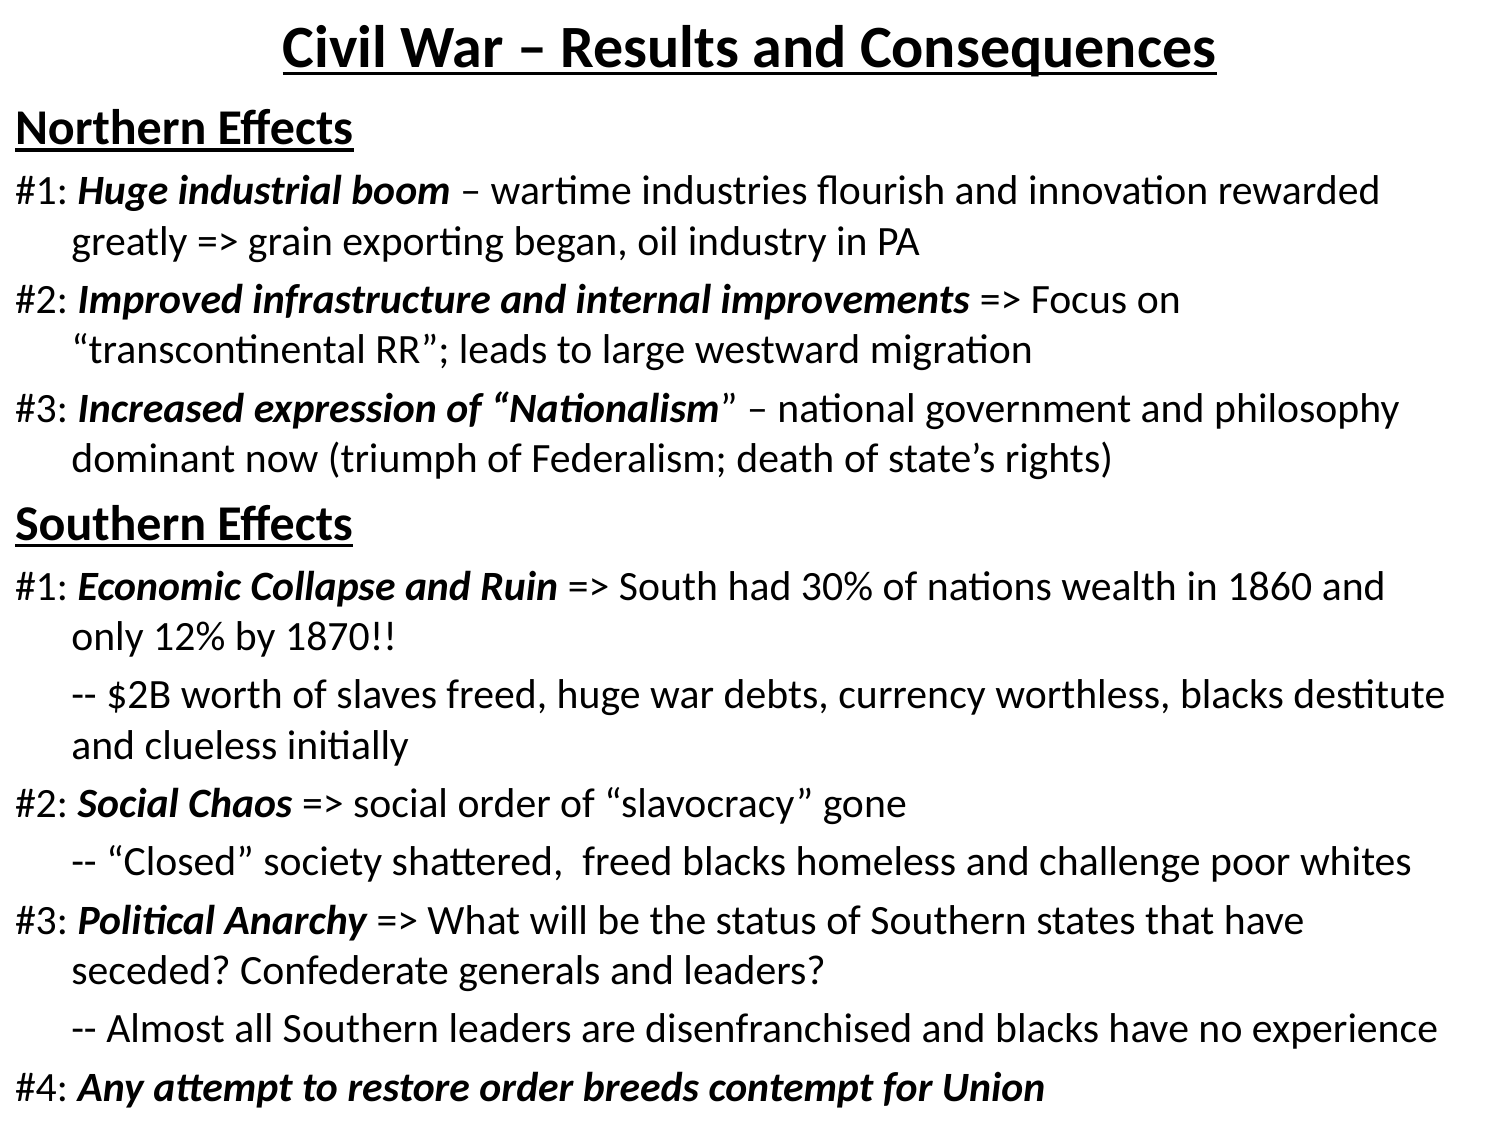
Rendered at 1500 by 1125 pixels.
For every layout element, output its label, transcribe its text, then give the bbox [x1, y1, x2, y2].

list Northern Effects #1: Huge industrial boom – wartime industries flourish and innovation rewarded greatly => grain exporting began, oil industry in PA #2: Improved infrastructure and internal improvements => Focus on “transcontinental RR”; leads to large westward migration #3: Increased expression of “Nationalism” – national government and philosophy dominant now (triumph of Federalism; death of state’s rights) Southern Effects #1: Economic Collapse and Ruin => South had 30% of nations wealth in 1860 and only 12% by 1870!! -- $2B worth of slaves freed, huge war debts, currency worthless, blacks destitute and clueless initially #2: Social Chaos => social order of “slavocracy” gone -- “Closed” society shattered, freed blacks homeless and challenge poor whites #3: Political Anarchy => What will be the status of Southern states that have seceded? Confederate generals and leaders? -- Almost all Southern leaders are disenfranchised and blacks have no experience #4: Any attempt to restore order breeds contempt for Union [0, 87, 1475, 1125]
title Civil War – Results and Consequences [75, 0, 1425, 87]
